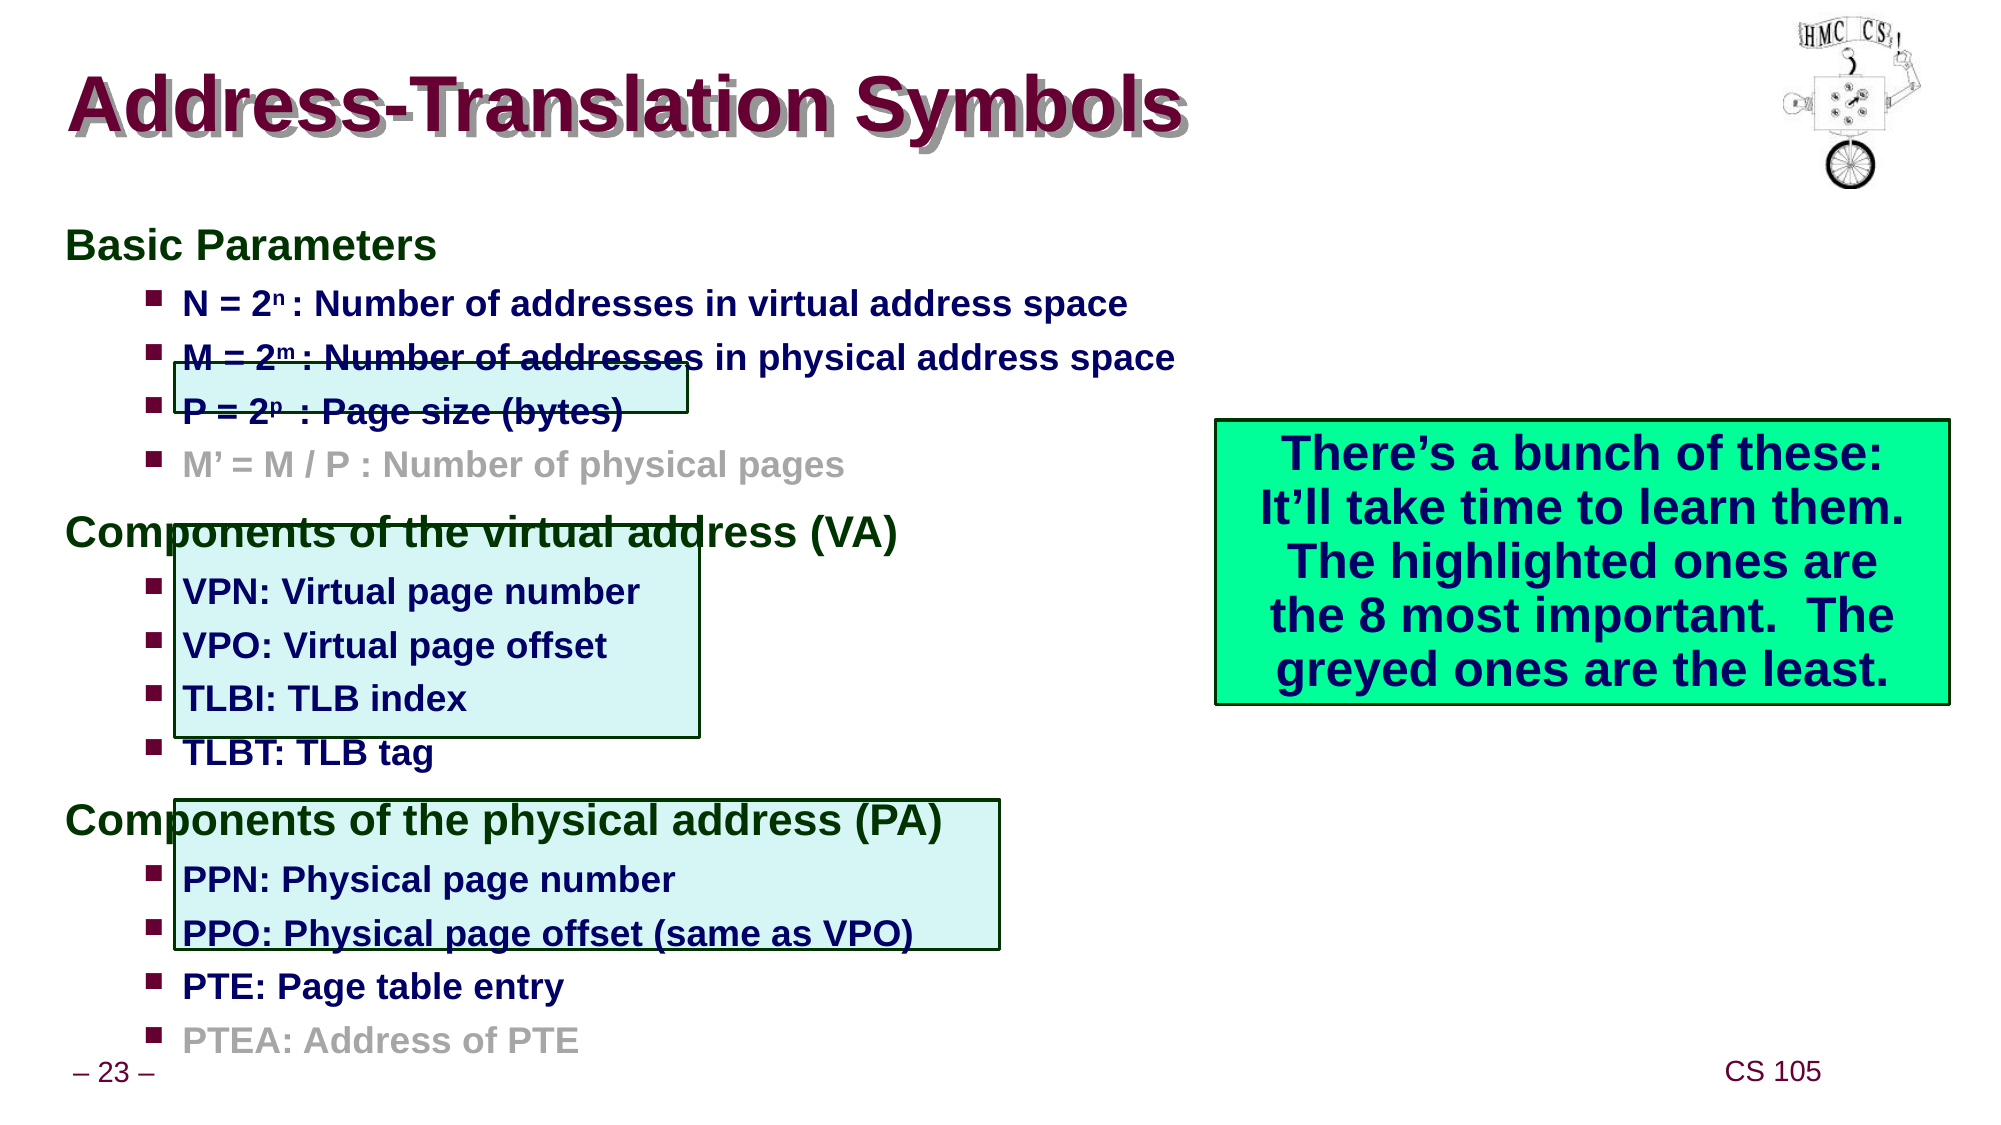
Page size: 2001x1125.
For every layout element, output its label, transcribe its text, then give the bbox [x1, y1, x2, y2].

picture [1783, 12, 1921, 189]
title Address-Translation Symbols [66, 37, 1700, 175]
text_box There’s a bunch of these: It’ll take time to learn them. The highlighted ones are the 8 most important. The greyed ones are the least. [1215, 420, 1950, 705]
list Basic Parameters N = 2n : Number of addresses in virtual address space M = 2m : Number of addresses in physical address space P = 2p : Page size (bytes) M’ = M / P : Number of physical pages Components of the virtual address (VA) VPN: Virtual page number VPO: Virtual page offset TLBI: TLB index TLBT: TLB tag Components of the physical address (PA) PPN: Physical page number PPO: Physical page offset (same as VPO) PTE: Page table entry PTEA: Address of PTE [50, 212, 1867, 1070]
